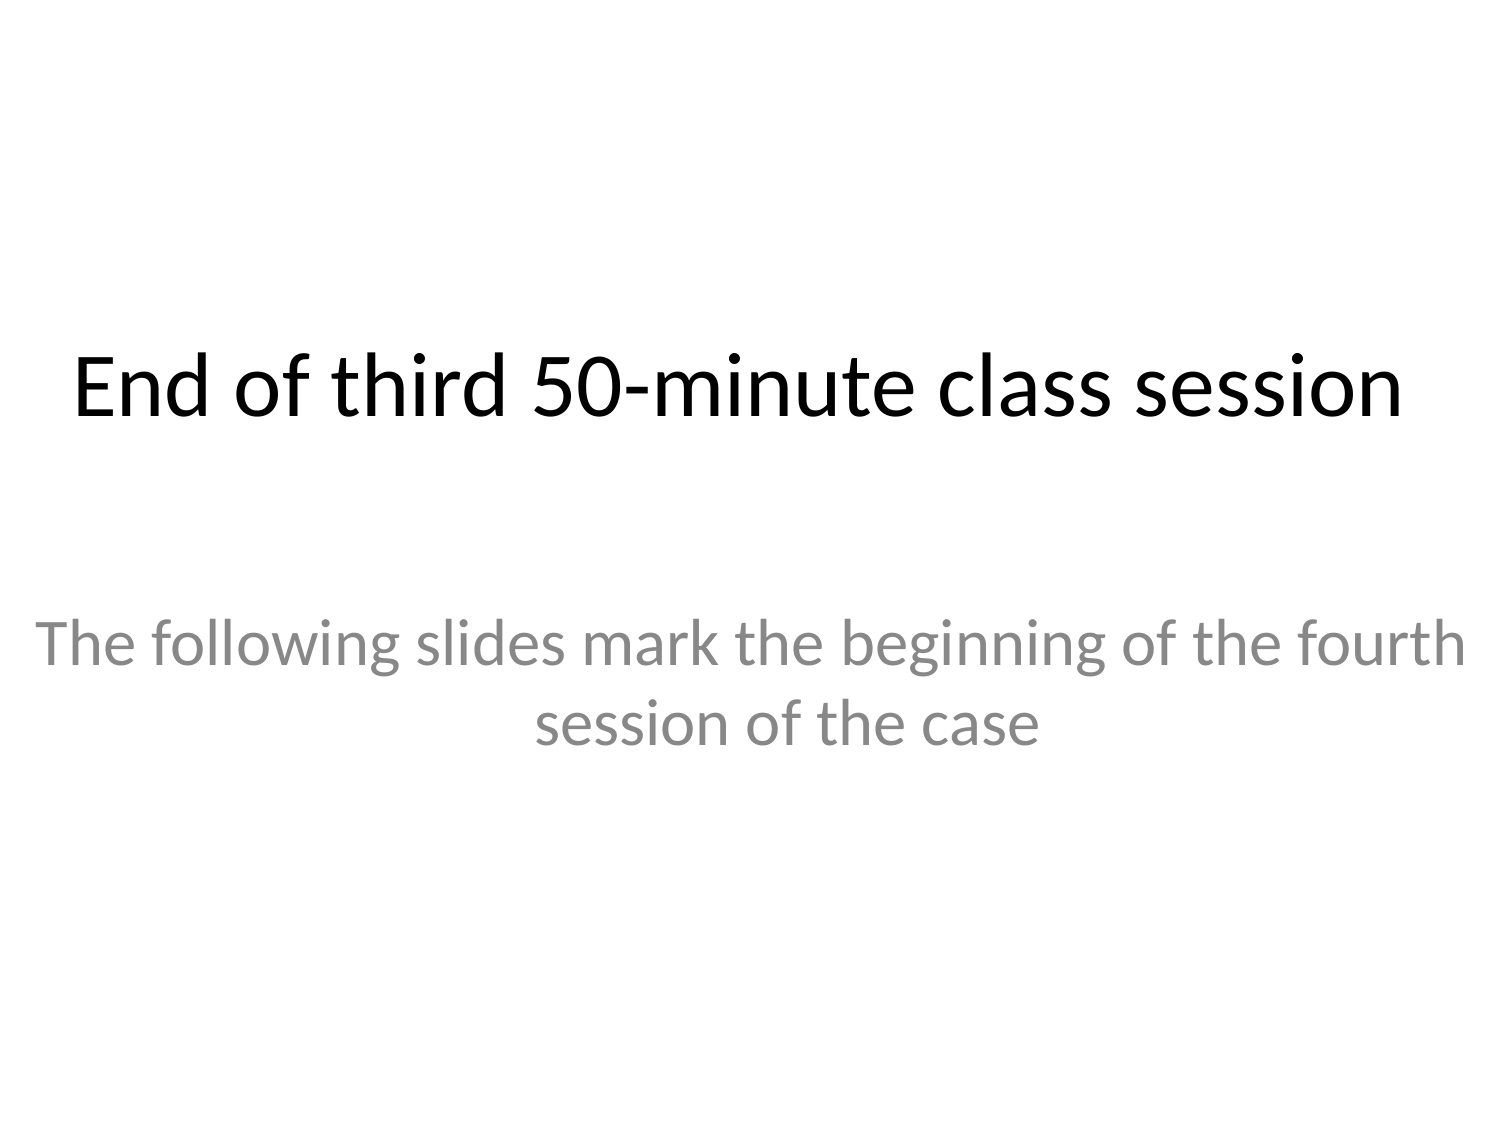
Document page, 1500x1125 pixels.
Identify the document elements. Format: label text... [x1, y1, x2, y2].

title End of third 50-minute class session [0, 184, 1500, 576]
subtitle The following slides mark the beginning of the fourth session of the case [0, 590, 1500, 863]
